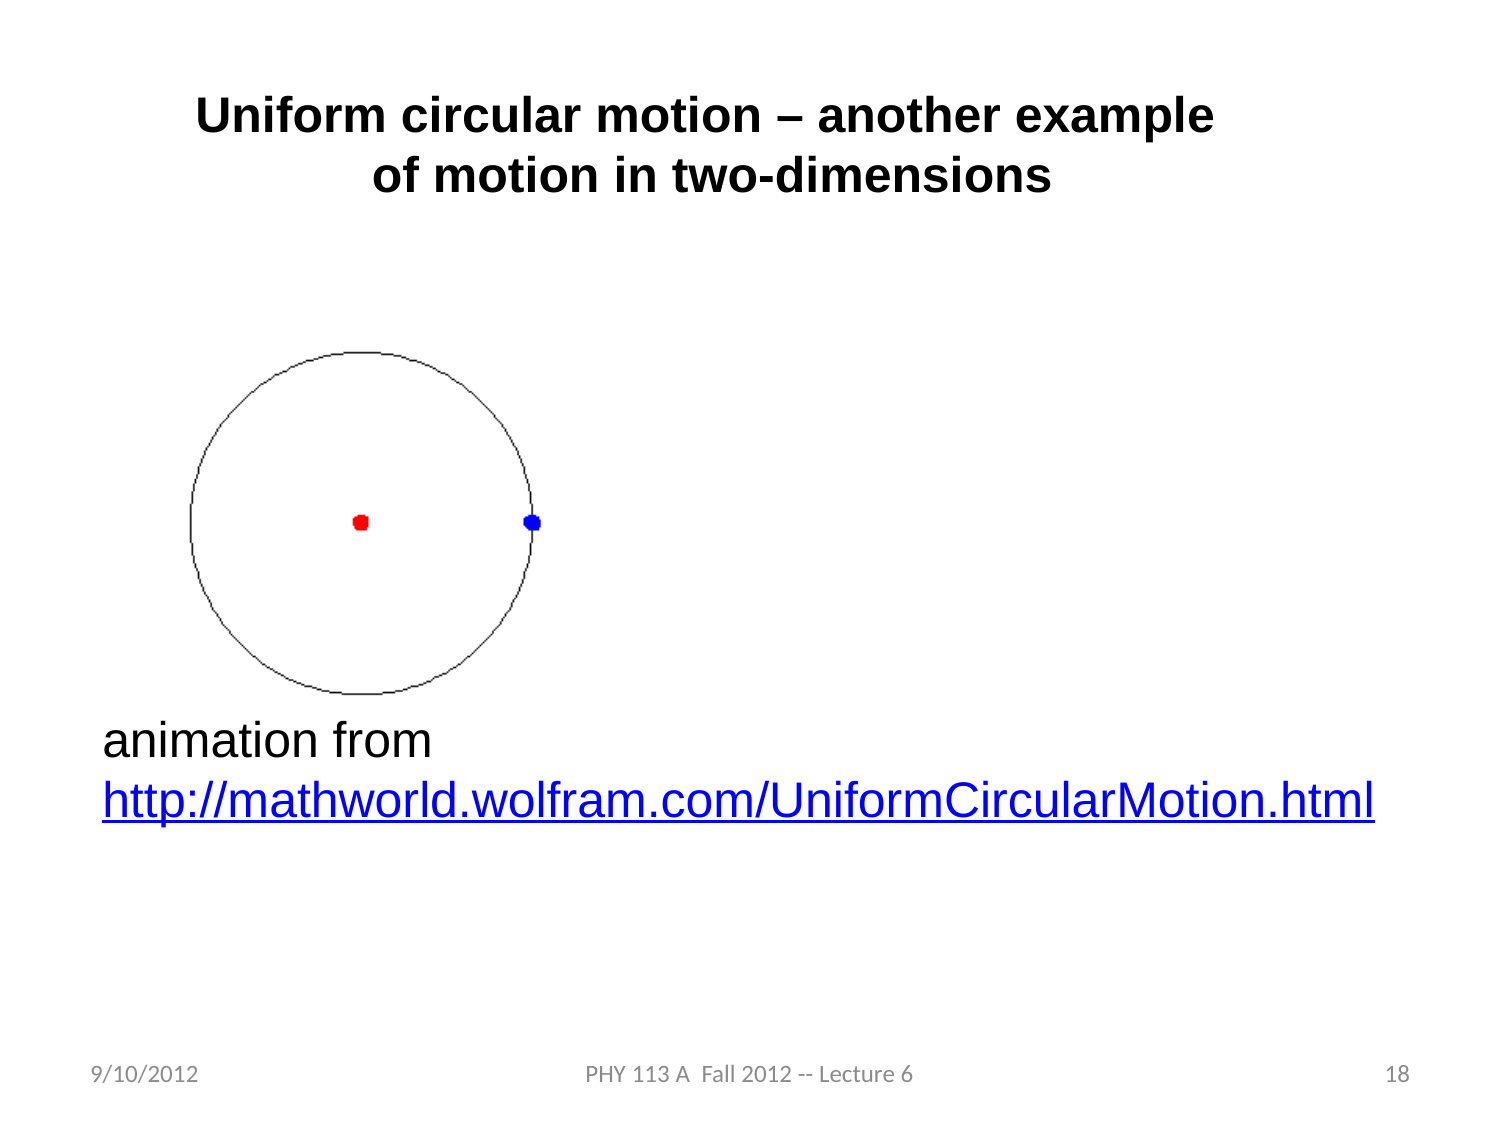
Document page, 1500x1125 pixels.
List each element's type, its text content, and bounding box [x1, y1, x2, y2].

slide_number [75, 1042, 425, 1103]
footer PHY 113 A Fall 2012 -- Lecture 6 [512, 1042, 988, 1103]
picture [137, 299, 588, 751]
slide_number 18 [1074, 1042, 1425, 1103]
text_box Uniform circular motion – another example of motion in two-dimensions [50, 74, 1375, 210]
text_box animation from http://mathworld.wolfram.com/UniformCircularMotion.html [87, 699, 1500, 835]
